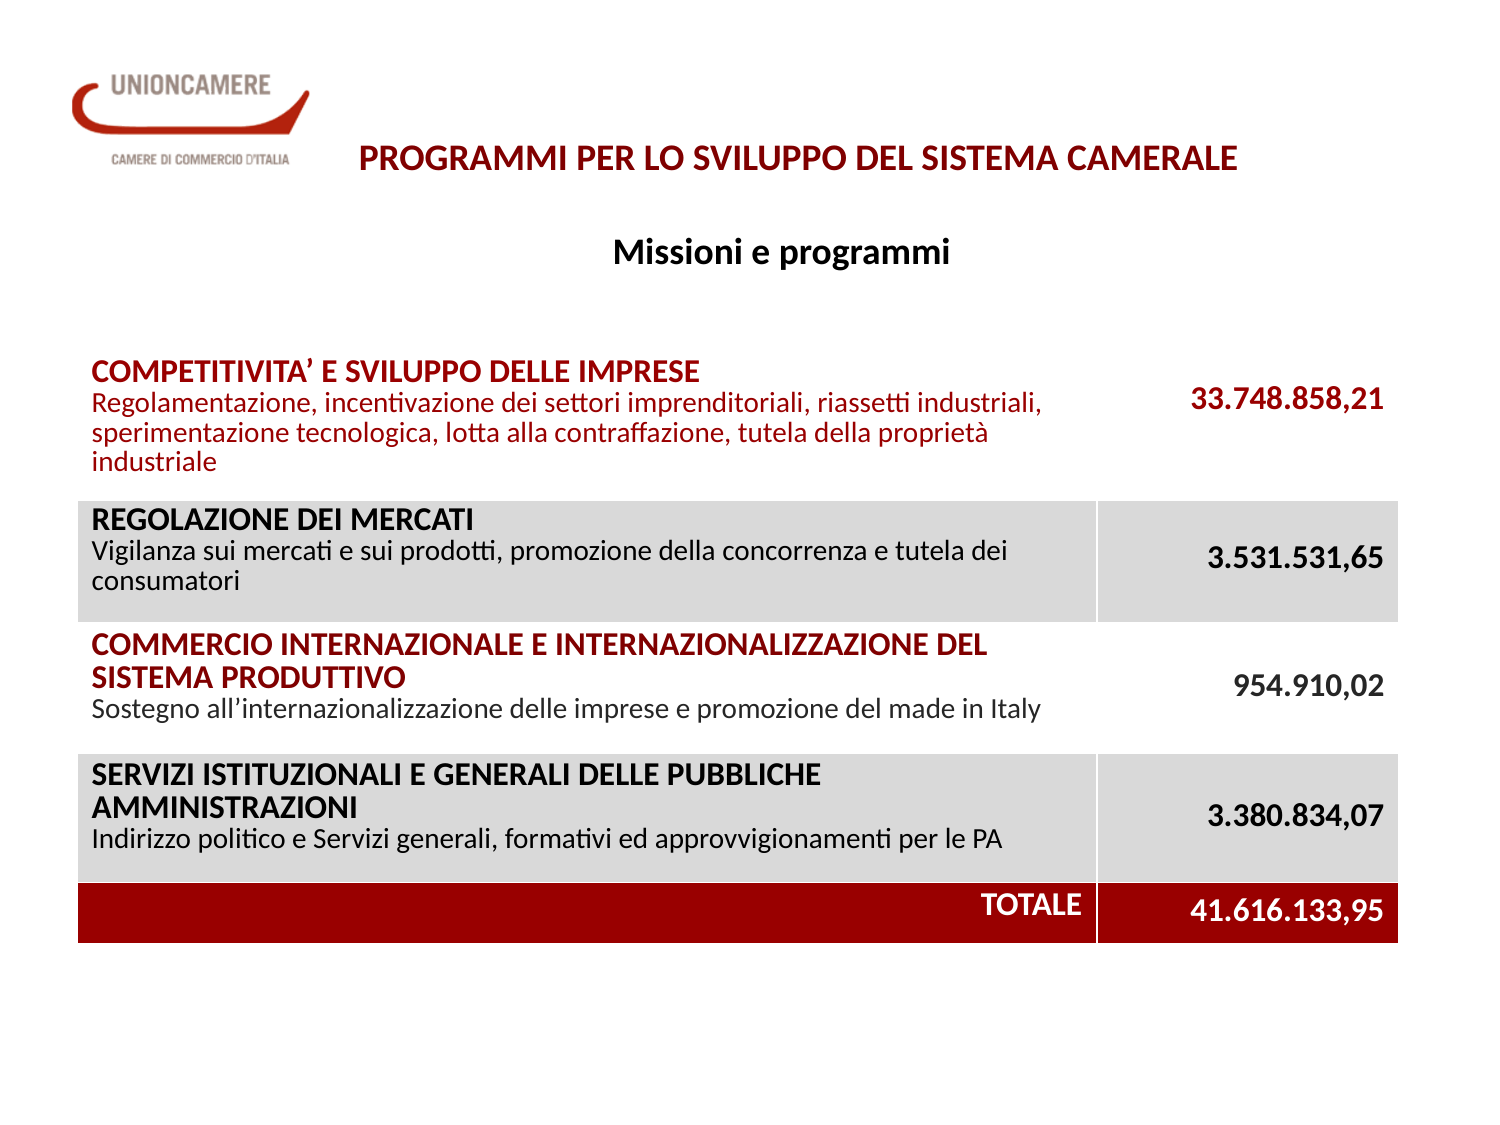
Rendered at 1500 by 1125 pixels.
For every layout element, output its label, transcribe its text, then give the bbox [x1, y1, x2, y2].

table_cell COMMERCIO INTERNAZIONALE E INTERNAZIONALIZZAZIONE DEL SISTEMA PRODUTTIVO Sostegno all’internazionalizzazione delle imprese e promozione del made in Italy [78, 624, 1096, 752]
table_header COMPETITIVITA’ E SVILUPPO DELLE IMPRESE Regolamentazione, incentivazione dei settori imprenditoriali, riassetti industriali, sperimentazione tecnologica, lotta alla contraffazione, tutela della proprietà industriale [78, 339, 1096, 495]
table_cell TOTALE [78, 883, 1096, 943]
table_cell 3.380.834,07 [1098, 754, 1398, 882]
picture [52, 42, 334, 192]
text_box PROGRAMMI PER LO SVILUPPO DEL SISTEMA CAMERALE [343, 125, 1255, 186]
text_box Missioni e programmi [597, 219, 967, 280]
table_cell 954.910,02 [1098, 624, 1398, 752]
table_header 33.748.858,21 [1098, 339, 1398, 495]
table_cell SERVIZI ISTITUZIONALI E GENERALI DELLE PUBBLICHE AMMINISTRAZIONI Indirizzo politico e Servizi generali, formativi ed approvvigionamenti per le PA [78, 754, 1096, 882]
table_cell 3.531.531,65 [1098, 501, 1398, 622]
table_cell REGOLAZIONE DEI MERCATI Vigilanza sui mercati e sui prodotti, promozione della concorrenza e tutela dei consumatori [78, 501, 1096, 622]
table_cell 41.616.133,95 [1098, 883, 1398, 943]
